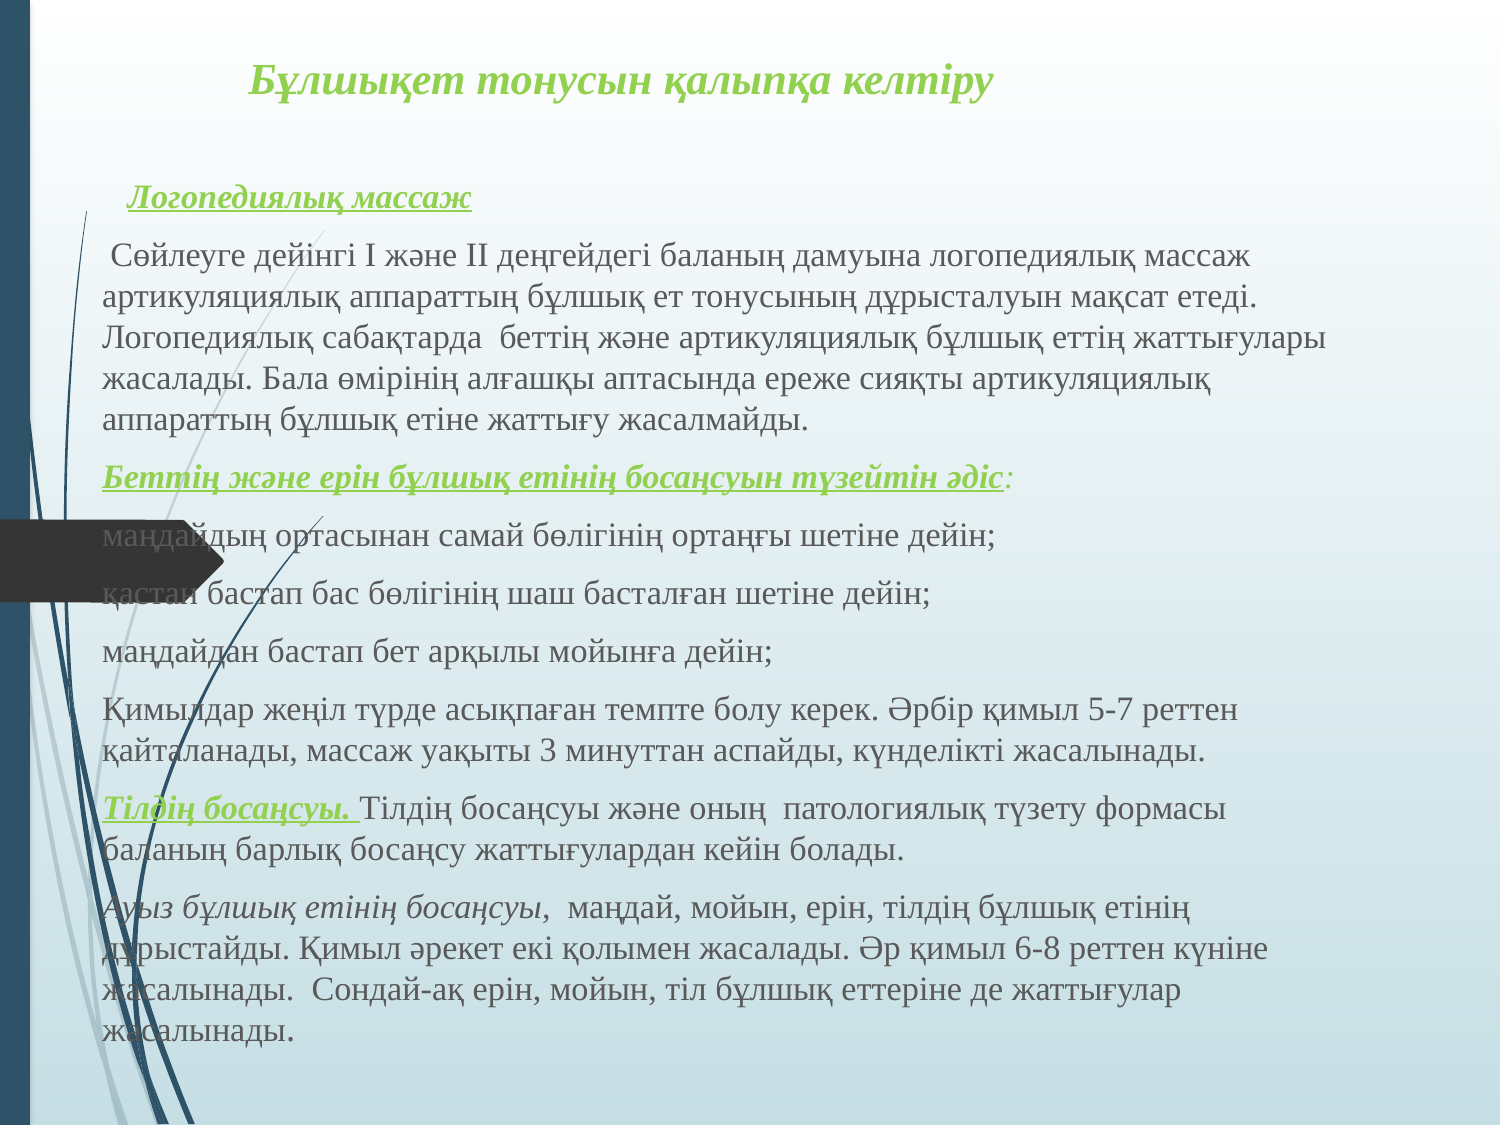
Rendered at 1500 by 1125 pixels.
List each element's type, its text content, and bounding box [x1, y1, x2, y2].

list Бұлшықет тонусын қалыпқа келтіру Логопедиялық массаж Сөйлеуге дейінгі І және ІІ деңгейдегі баланың дамуына логопедиялық массаж артикуляциялық аппараттың бұлшық ет тонусының дұрысталуын мақсат етеді. Логопедиялық сабақтарда беттің және артикуляциялық бұлшық еттің жаттығулары жасалады. Бала өмірінің алғашқы аптасында ереже сияқты артикуляциялық аппараттың бұлшық етіне жаттығу жасалмайды. Беттің және ерін бұлшық етінің босаңсуын түзейтін әдіс: маңдайдың ортасынан самай бөлігінің ортаңғы шетіне дейін; қастан бастап бас бөлігінің шаш басталған шетіне дейін; маңдайдан бастап бет арқылы мойынға дейін; Қимылдар жеңіл түрде асықпаған темпте болу керек. Әрбір қимыл 5-7 реттен қайталанады, массаж уақыты 3 минуттан аспайды, күнделікті жасалынады. Тілдің босаңсуы. Тілдің босаңсуы және оның патологиялық түзету формасы баланың барлық босаңсу жаттығулардан кейін болады. Ауыз бұлшық етінің босаңсуы, маңдай, мойын, ерін, тілдің бұлшық етінің дұрыстайды. Қимыл әрекет екі қолымен жасалады. Әр қимыл 6-8 реттен күніне жасалынады. Сондай-ақ ерін, мойын, тіл бұлшық еттеріне де жаттығулар жасалынады. [86, 42, 1362, 1067]
